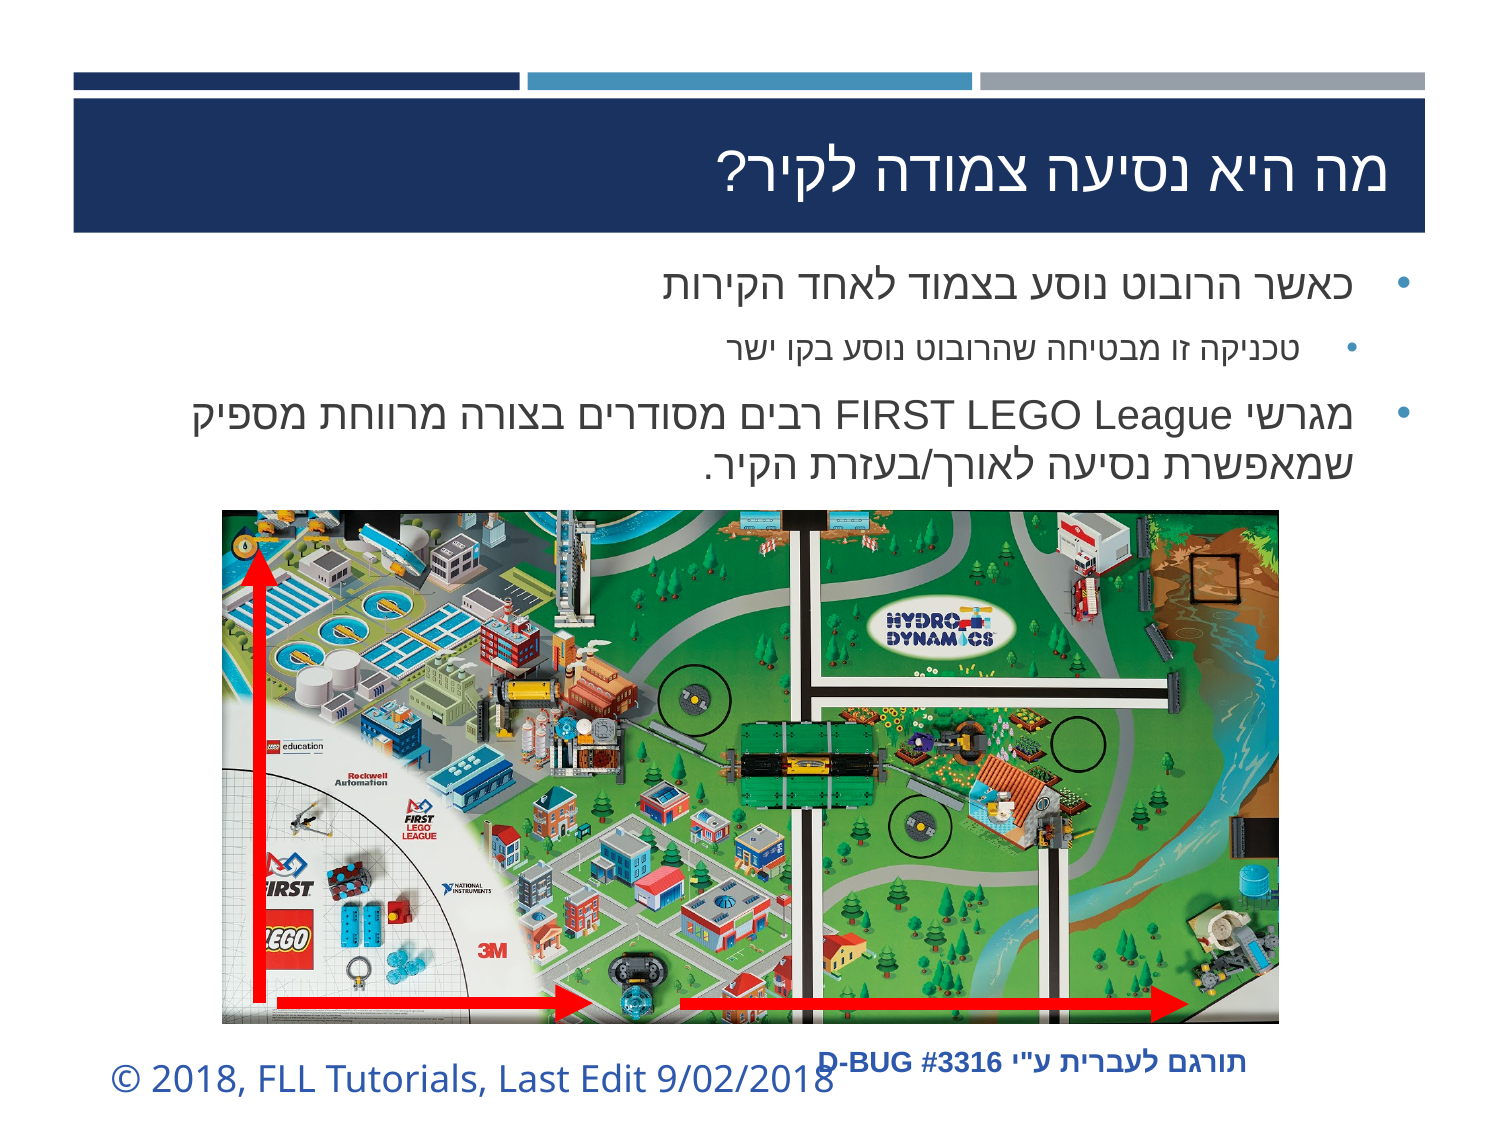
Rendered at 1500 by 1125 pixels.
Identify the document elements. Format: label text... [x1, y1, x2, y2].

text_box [222, 510, 1279, 1024]
text_box תורגם לעברית ע"י D-BUG #3316 [786, 1035, 1279, 1096]
title מה היא נסיעה צמודה לקיר? [95, 112, 1406, 211]
footer © 2018, FLL Tutorials, Last Edit 9/02/2018 [95, 1047, 895, 1108]
list כאשר הרובוט נוסע בצמוד לאחד הקירות טכניקה זו מבטיחה שהרובוט נוסע בקו ישר מגרשי FIRST LEGO League רבים מסודרים בצורה מרווחת מספיק שמאפשרת נסיעה לאורך/בעזרת הקיר. [75, 250, 1427, 968]
